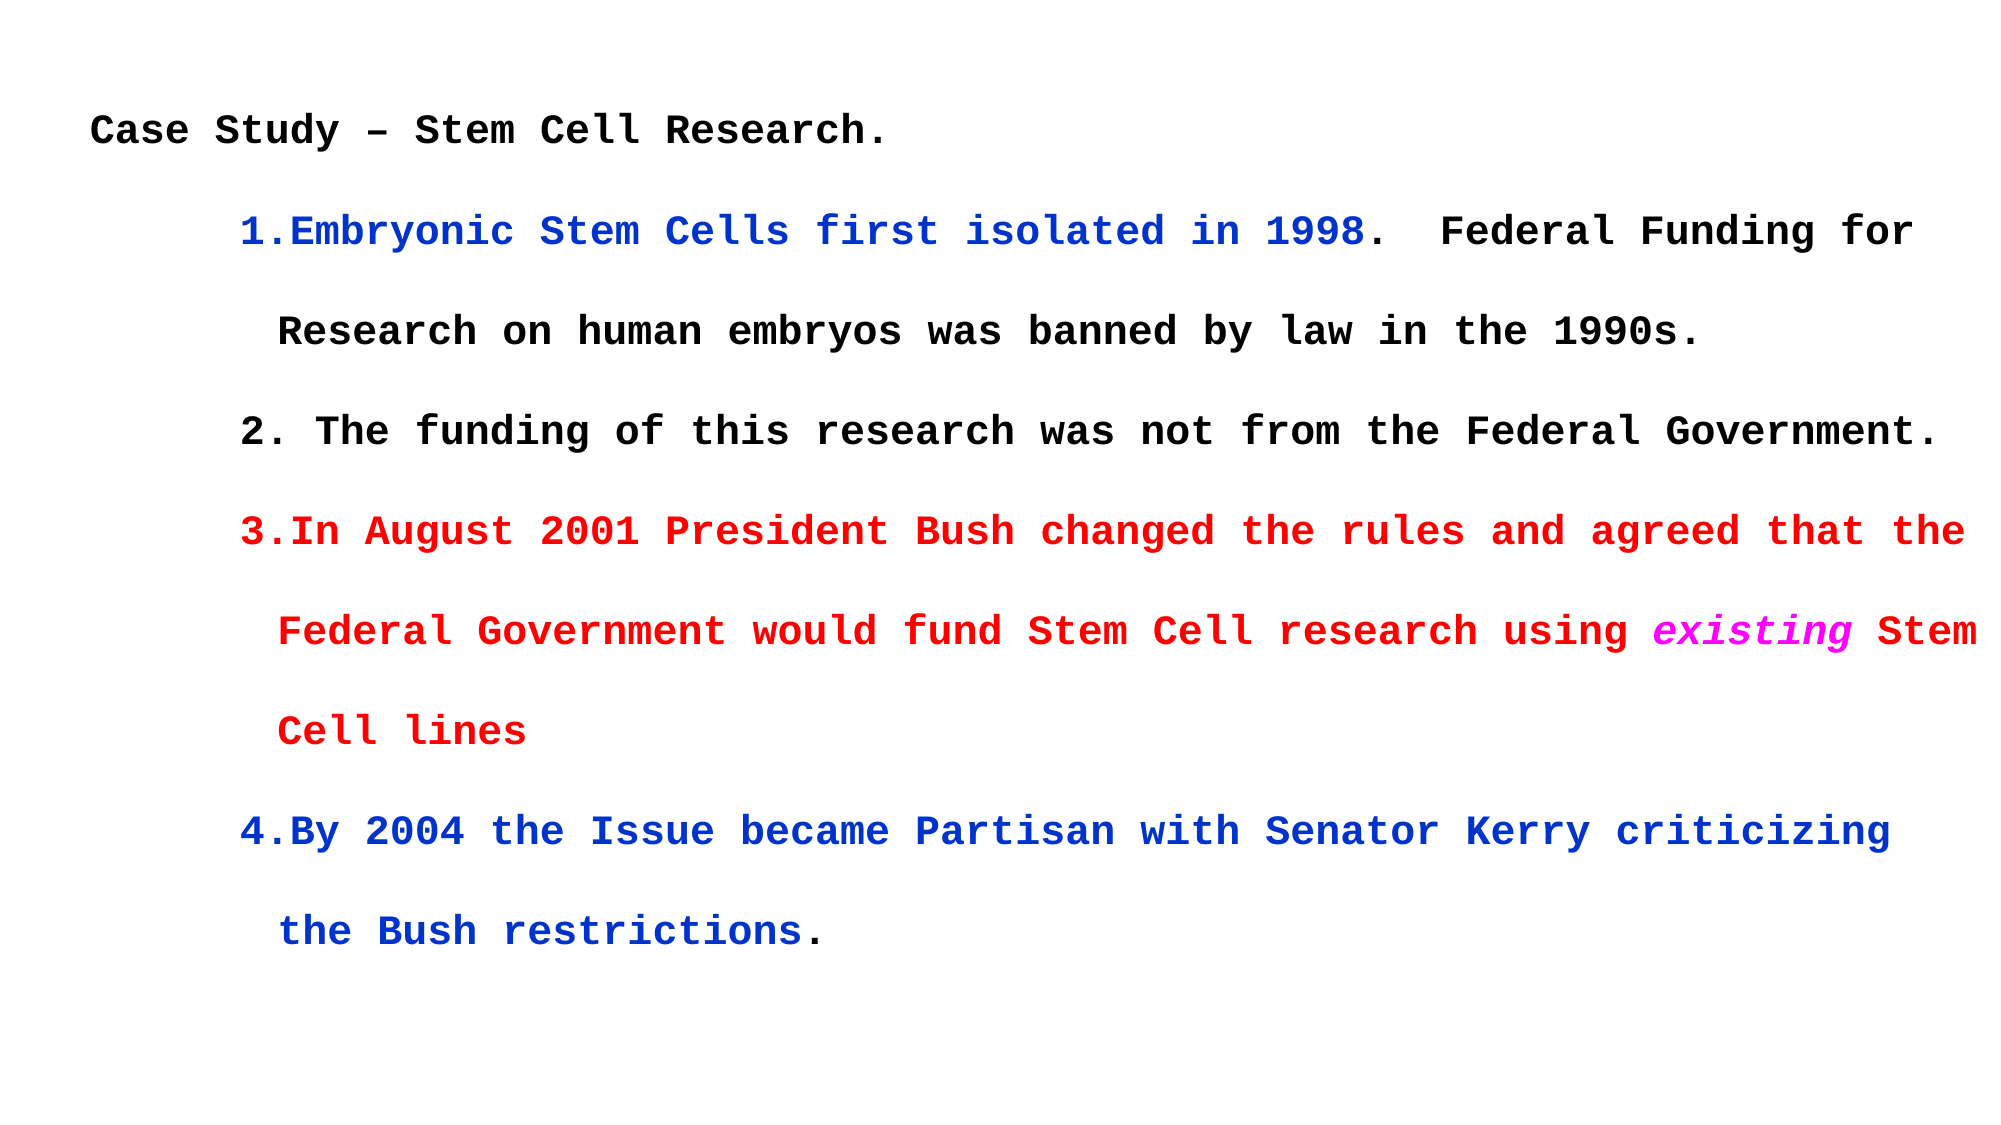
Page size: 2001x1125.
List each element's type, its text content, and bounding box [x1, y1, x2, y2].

text_box Case Study – Stem Cell Research. Embryonic Stem Cells first isolated in 1998. Federal Funding for Research on human embryos was banned by law in the 1990s. The funding of this research was not from the Federal Government. In August 2001 President Bush changed the rules and agreed that the Federal Government would fund Stem Cell research using existing Stem Cell lines By 2004 the Issue became Partisan with Senator Kerry criticizing the Bush restrictions. [0, 0, 2000, 961]
